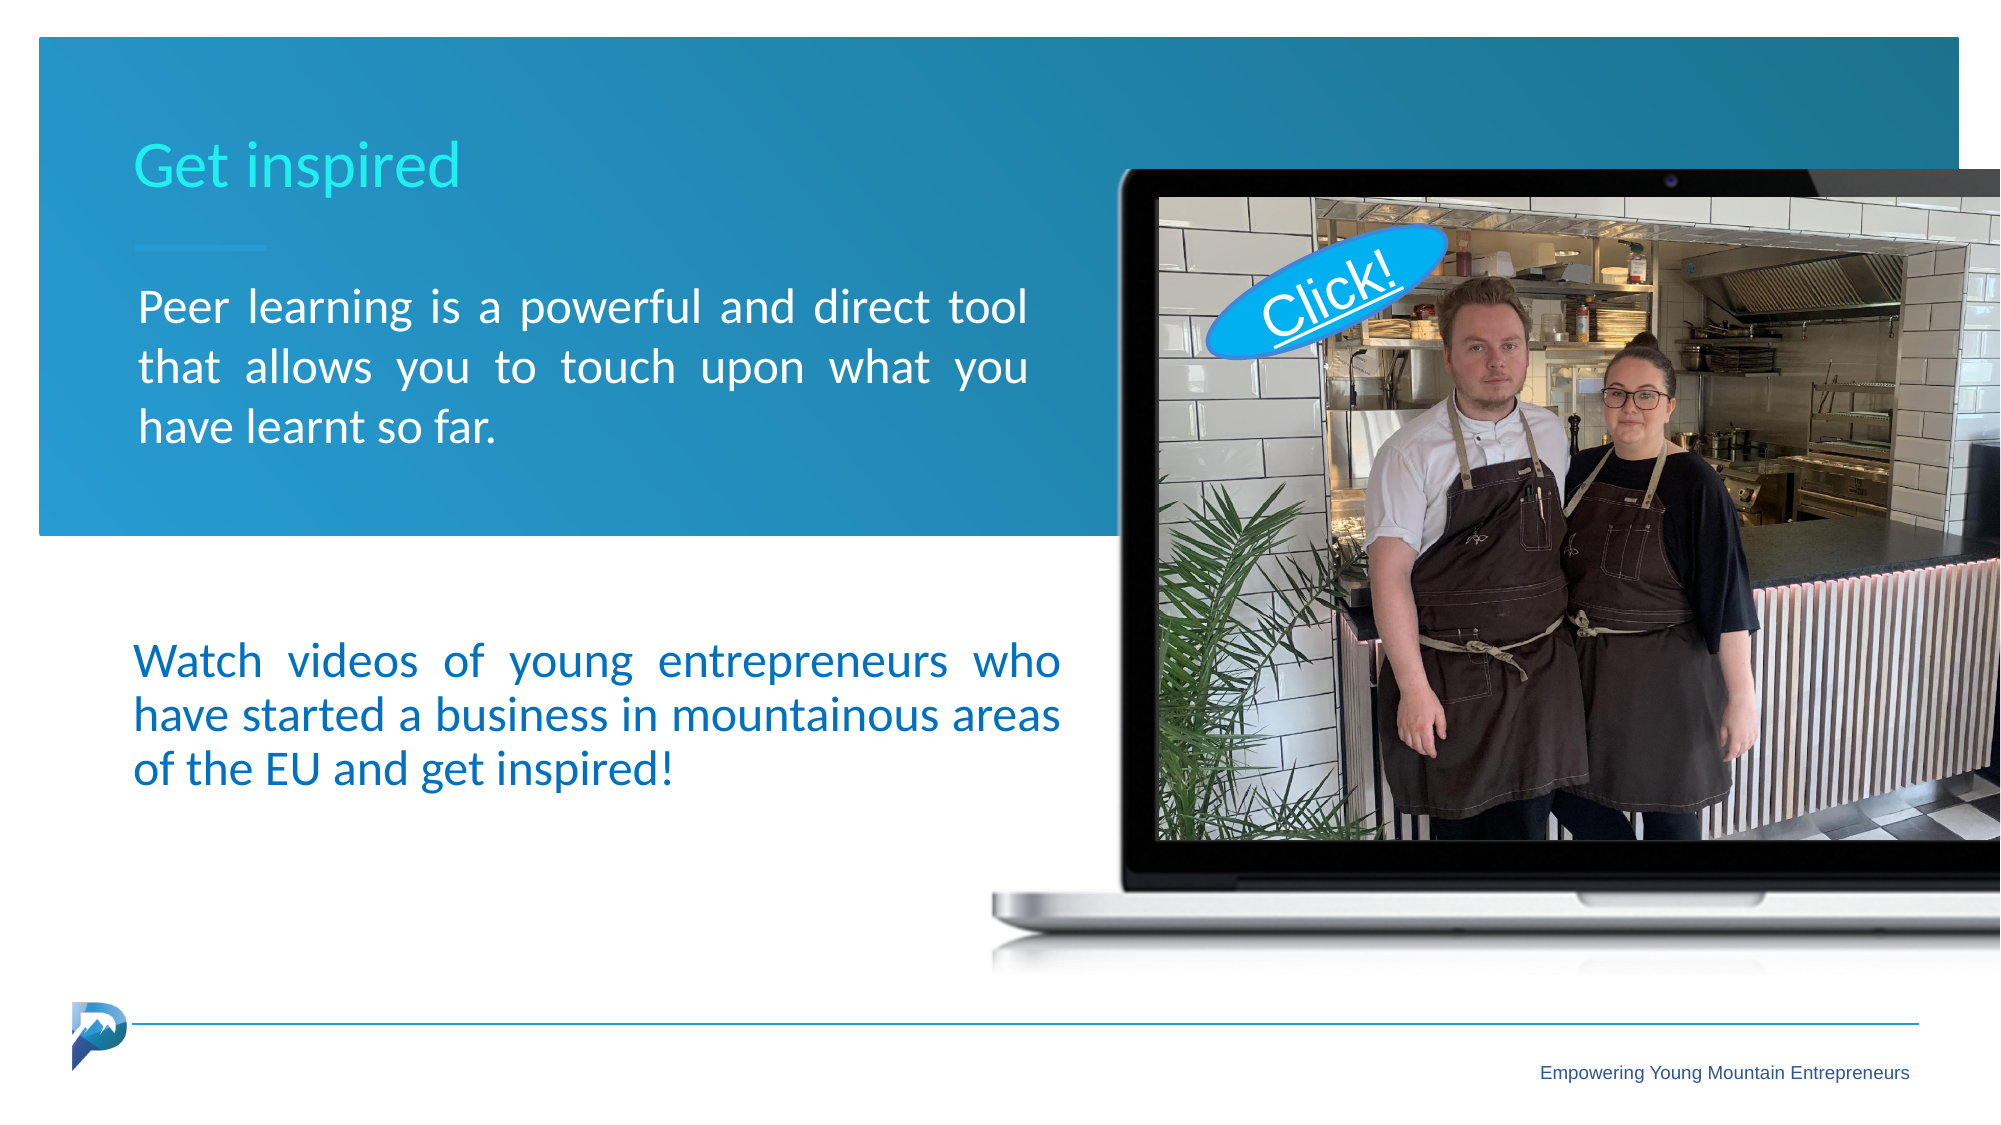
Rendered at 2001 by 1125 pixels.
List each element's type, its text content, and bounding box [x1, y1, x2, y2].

picture [900, 97, 2001, 1051]
text_box Click! [1207, 289, 1252, 359]
picture [67, 1002, 132, 1071]
list Get inspired [80, 122, 915, 218]
text_box Peer learning is a powerful and direct tool that allows you to touch upon what you have learnt so far. [122, 266, 1044, 462]
list Watch videos of young entrepreneurs who have started a business in mountainous areas of the EU and get inspired! [80, 626, 1077, 865]
